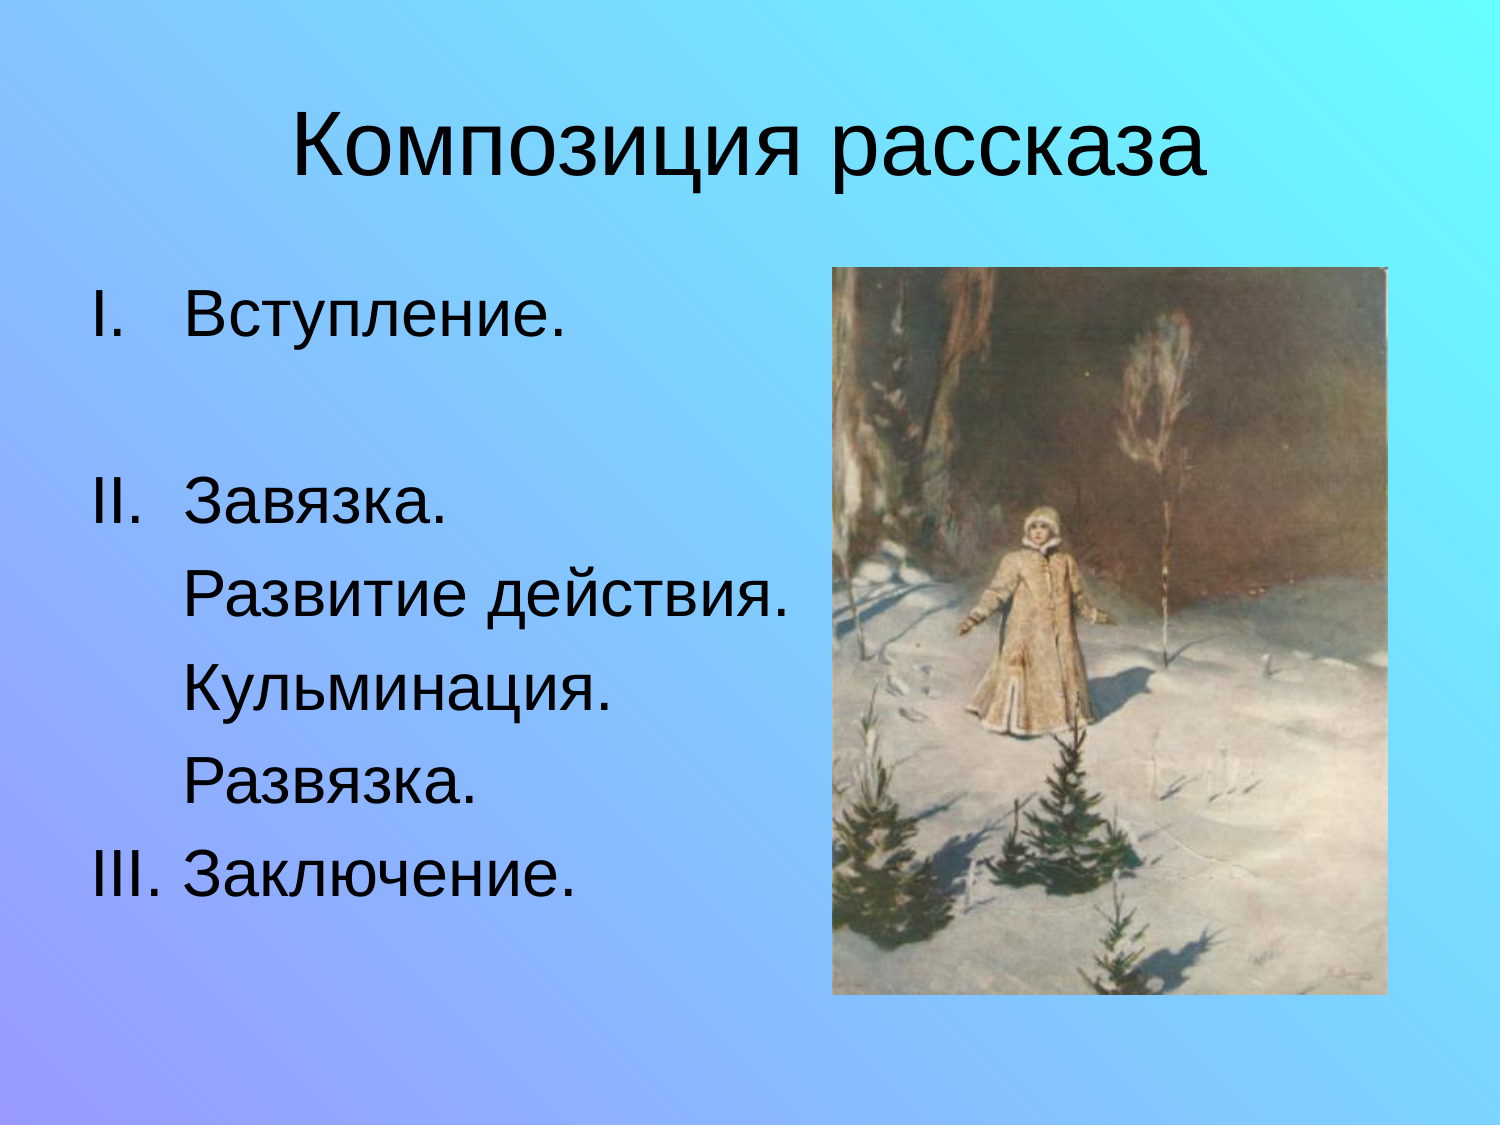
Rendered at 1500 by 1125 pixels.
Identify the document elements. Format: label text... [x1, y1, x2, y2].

list Вступление. Завязка. Развитие действия. Кульминация. Развязка. III. Заключение. [74, 262, 1426, 1006]
title Композиция рассказа [74, 44, 1426, 233]
picture [832, 266, 1388, 996]
